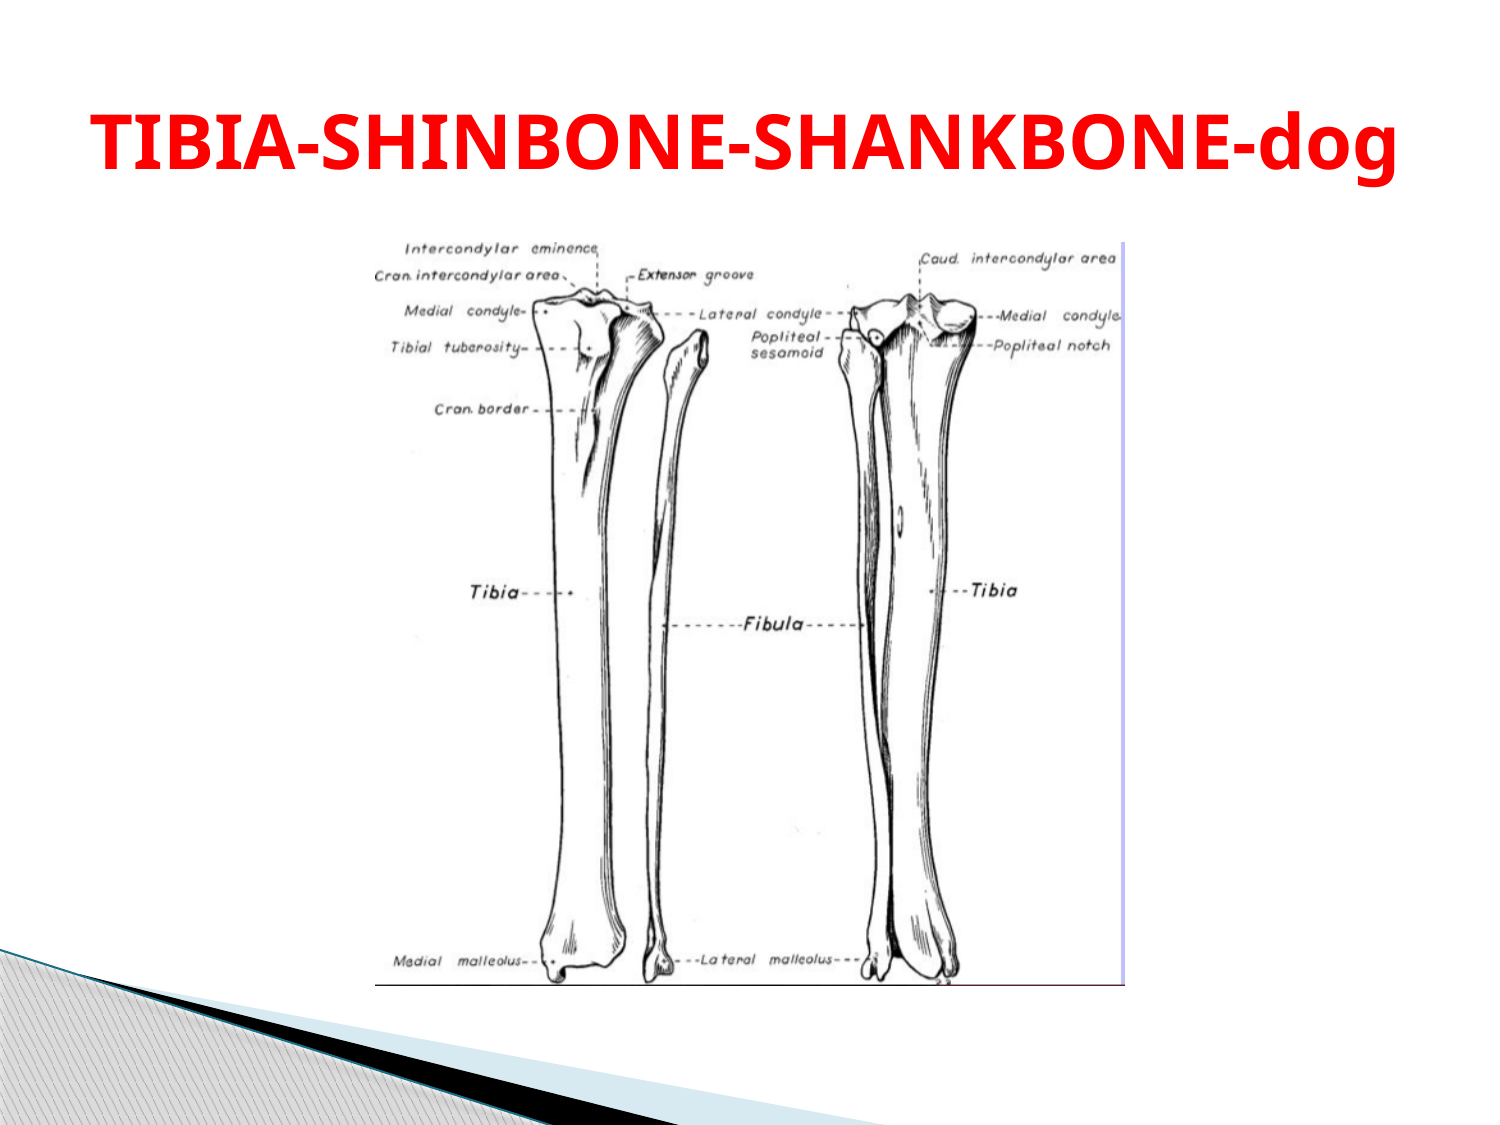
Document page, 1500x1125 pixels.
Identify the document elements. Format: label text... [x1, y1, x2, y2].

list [375, 242, 1125, 986]
title TIBIA-SHINBONE-SHANKBONE-dog [75, 45, 1425, 233]
